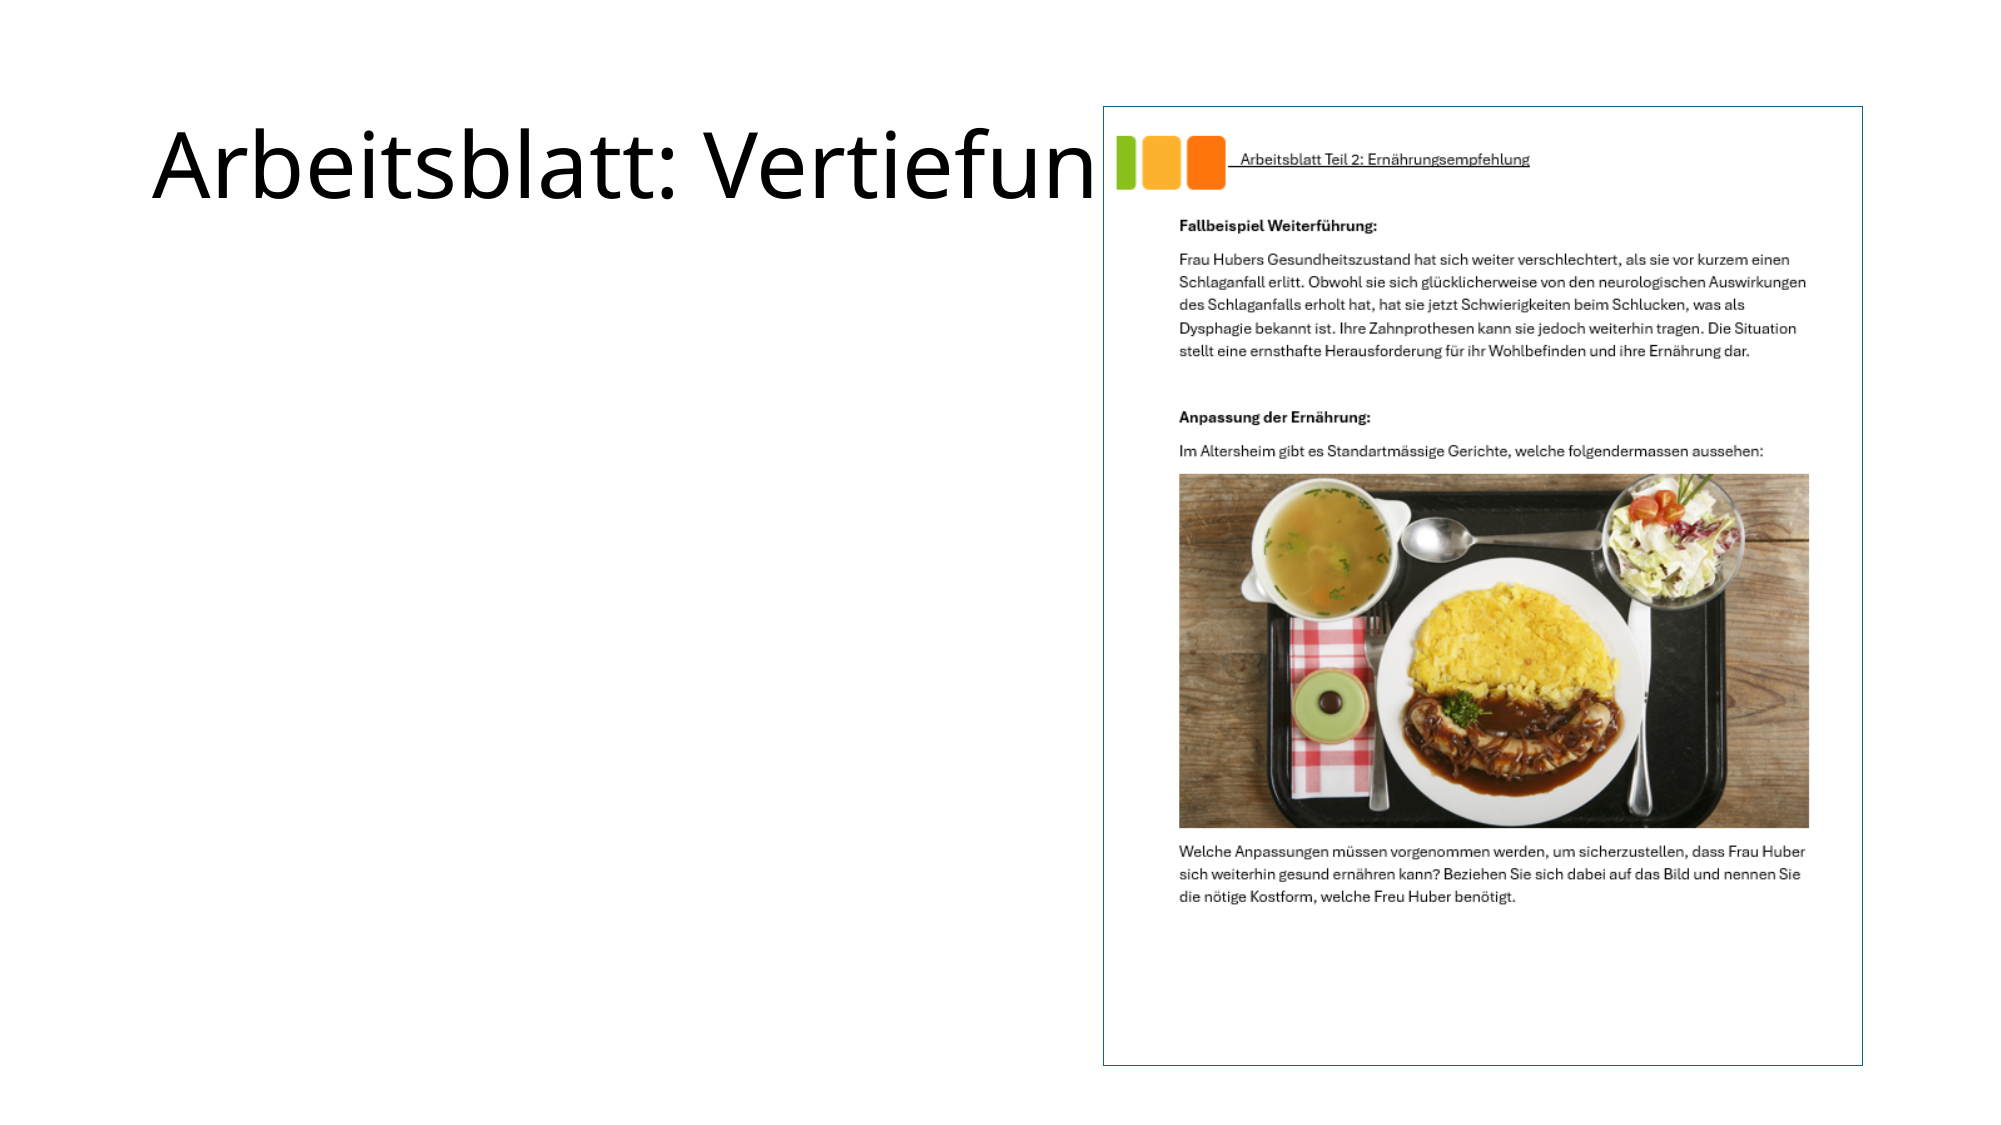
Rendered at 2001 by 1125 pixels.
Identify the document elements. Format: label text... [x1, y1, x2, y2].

title Arbeitsblatt: Vertiefung [137, 59, 1863, 278]
picture [1103, 105, 1863, 1066]
